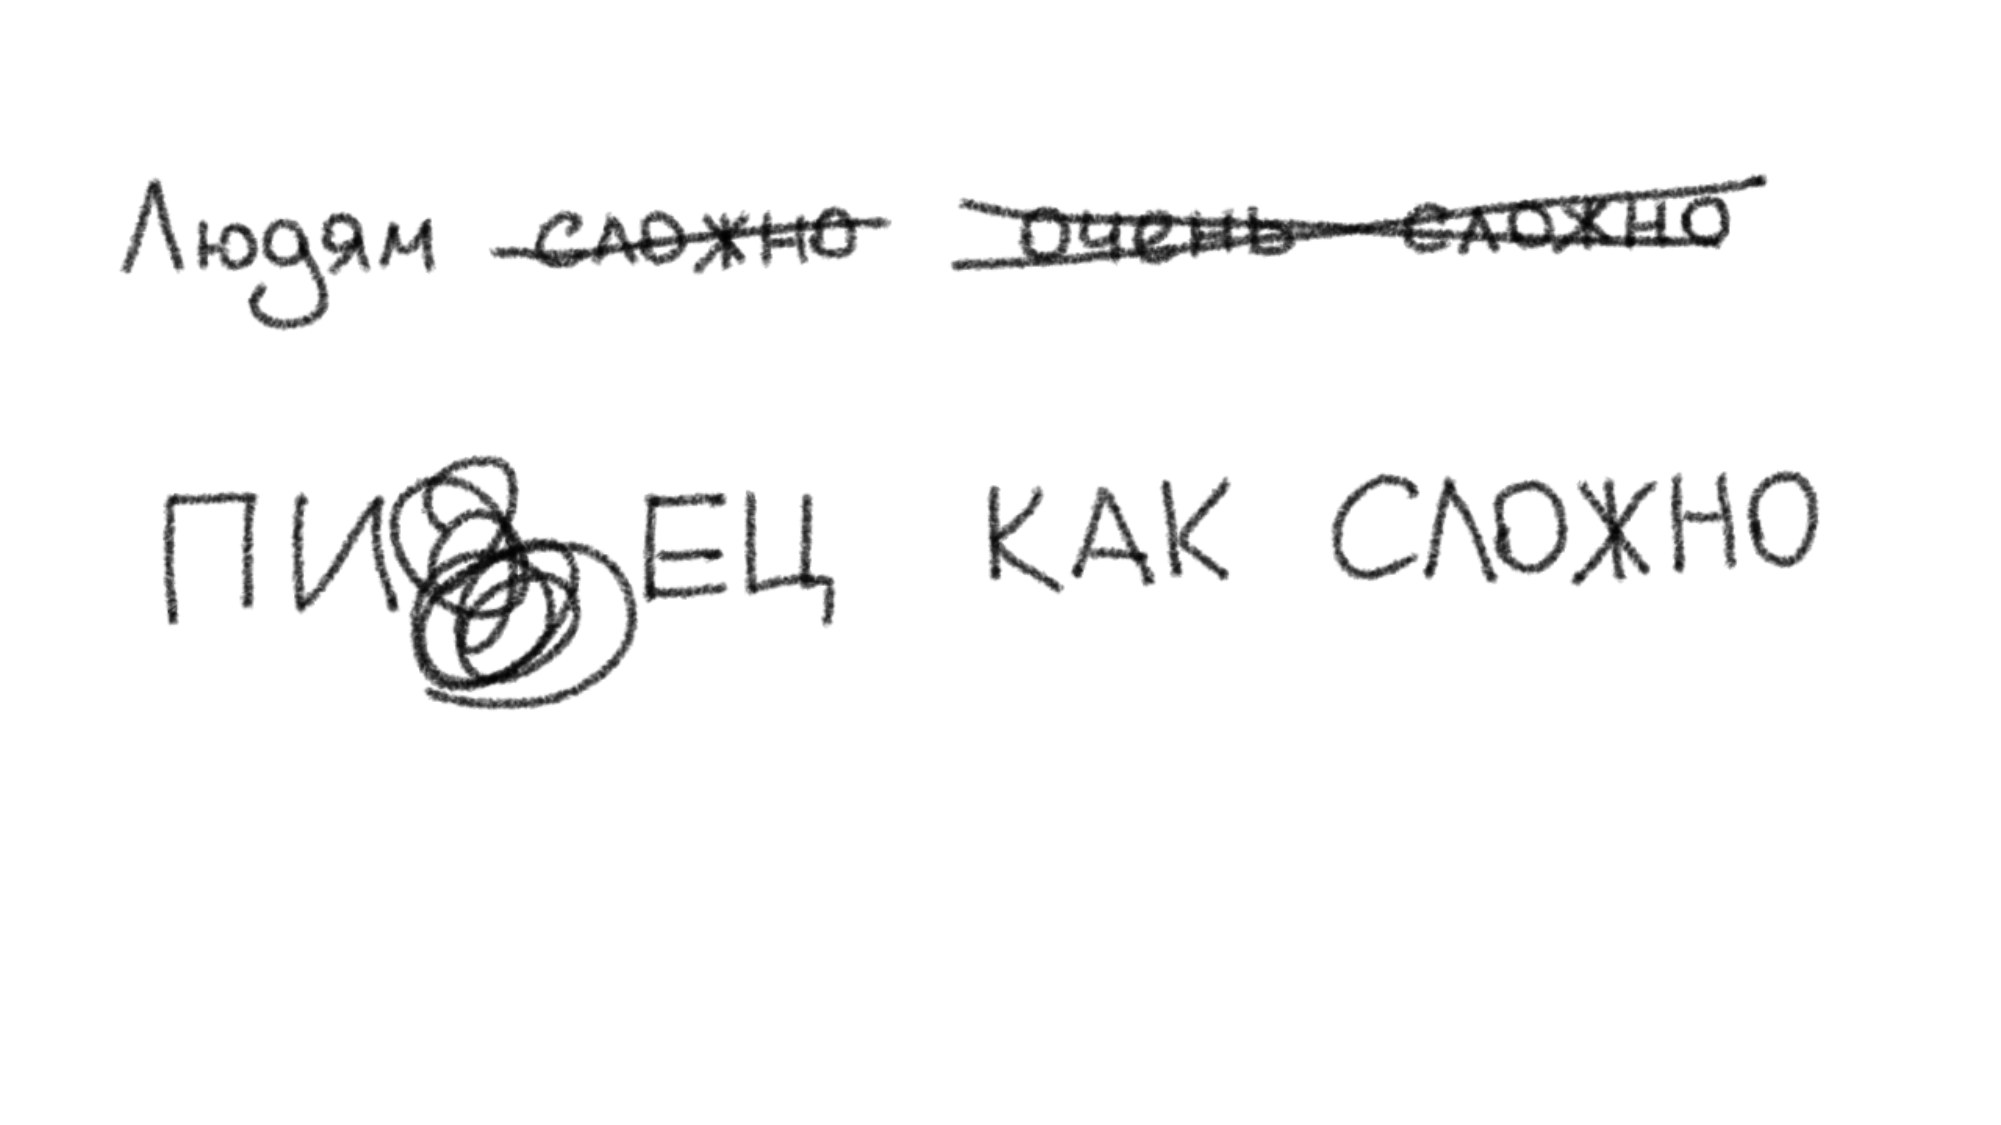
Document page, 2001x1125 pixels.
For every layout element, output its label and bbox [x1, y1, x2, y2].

picture [939, 169, 1775, 287]
picture [111, 169, 895, 333]
picture [93, 448, 1837, 727]
